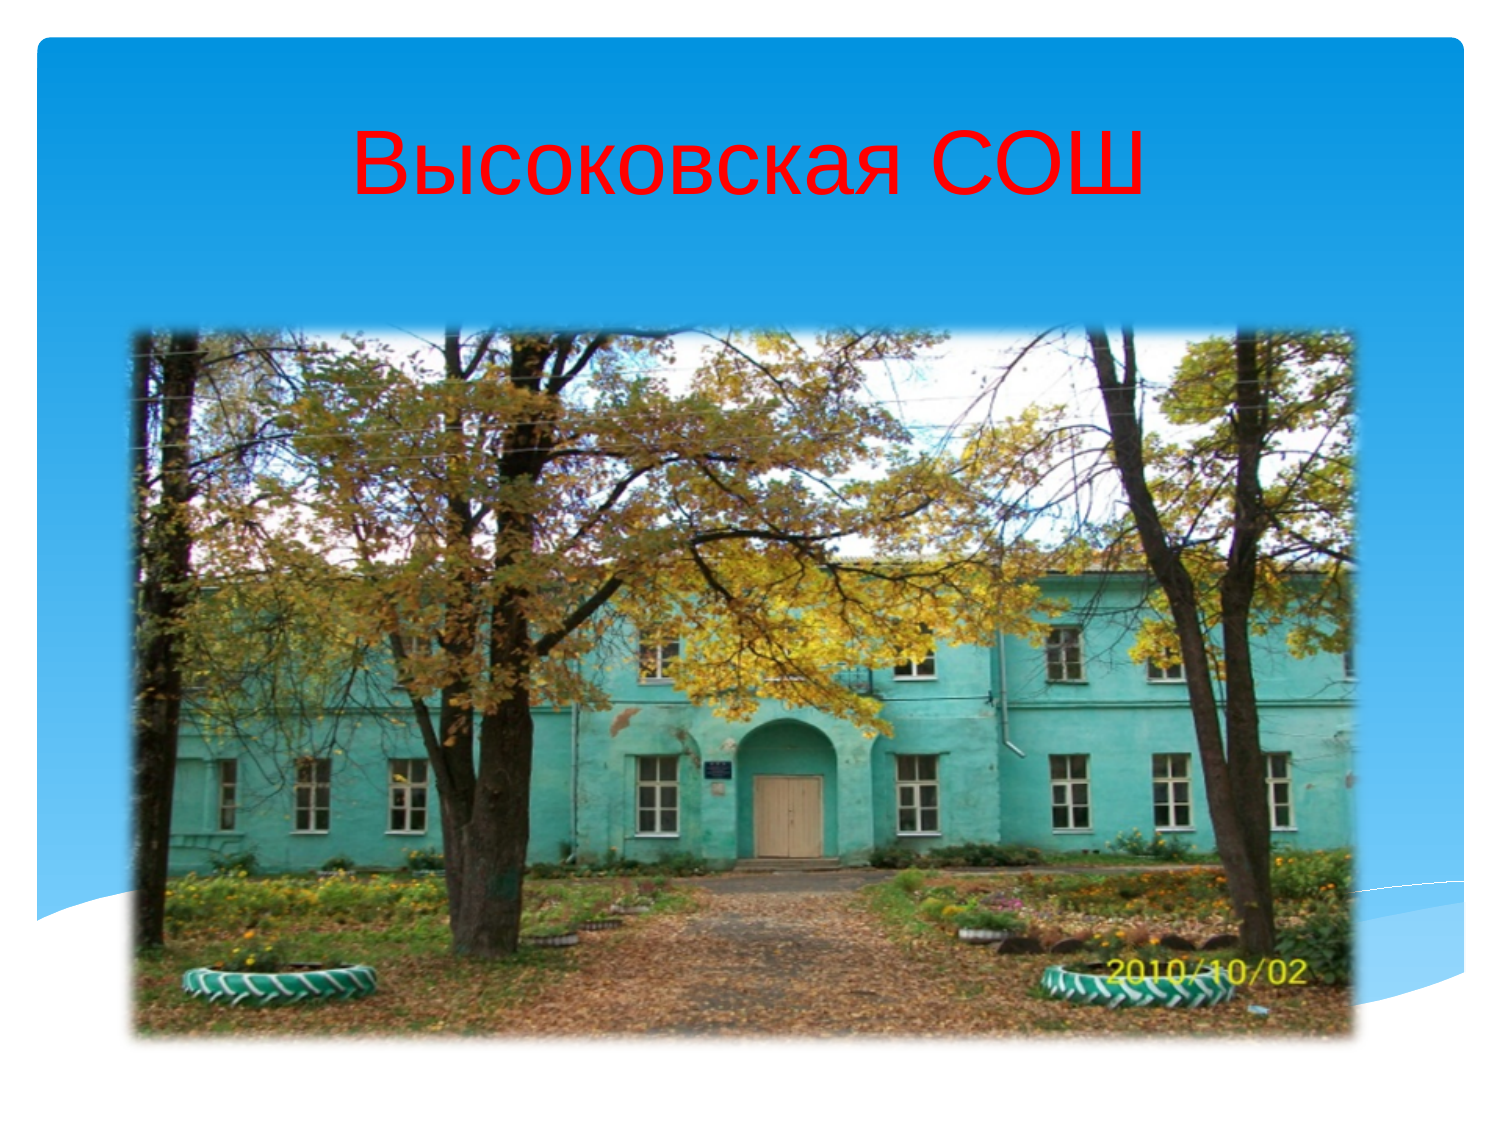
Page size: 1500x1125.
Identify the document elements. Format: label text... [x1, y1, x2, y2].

picture [115, 314, 1372, 1057]
title Высоковская СОШ [75, 55, 1425, 261]
